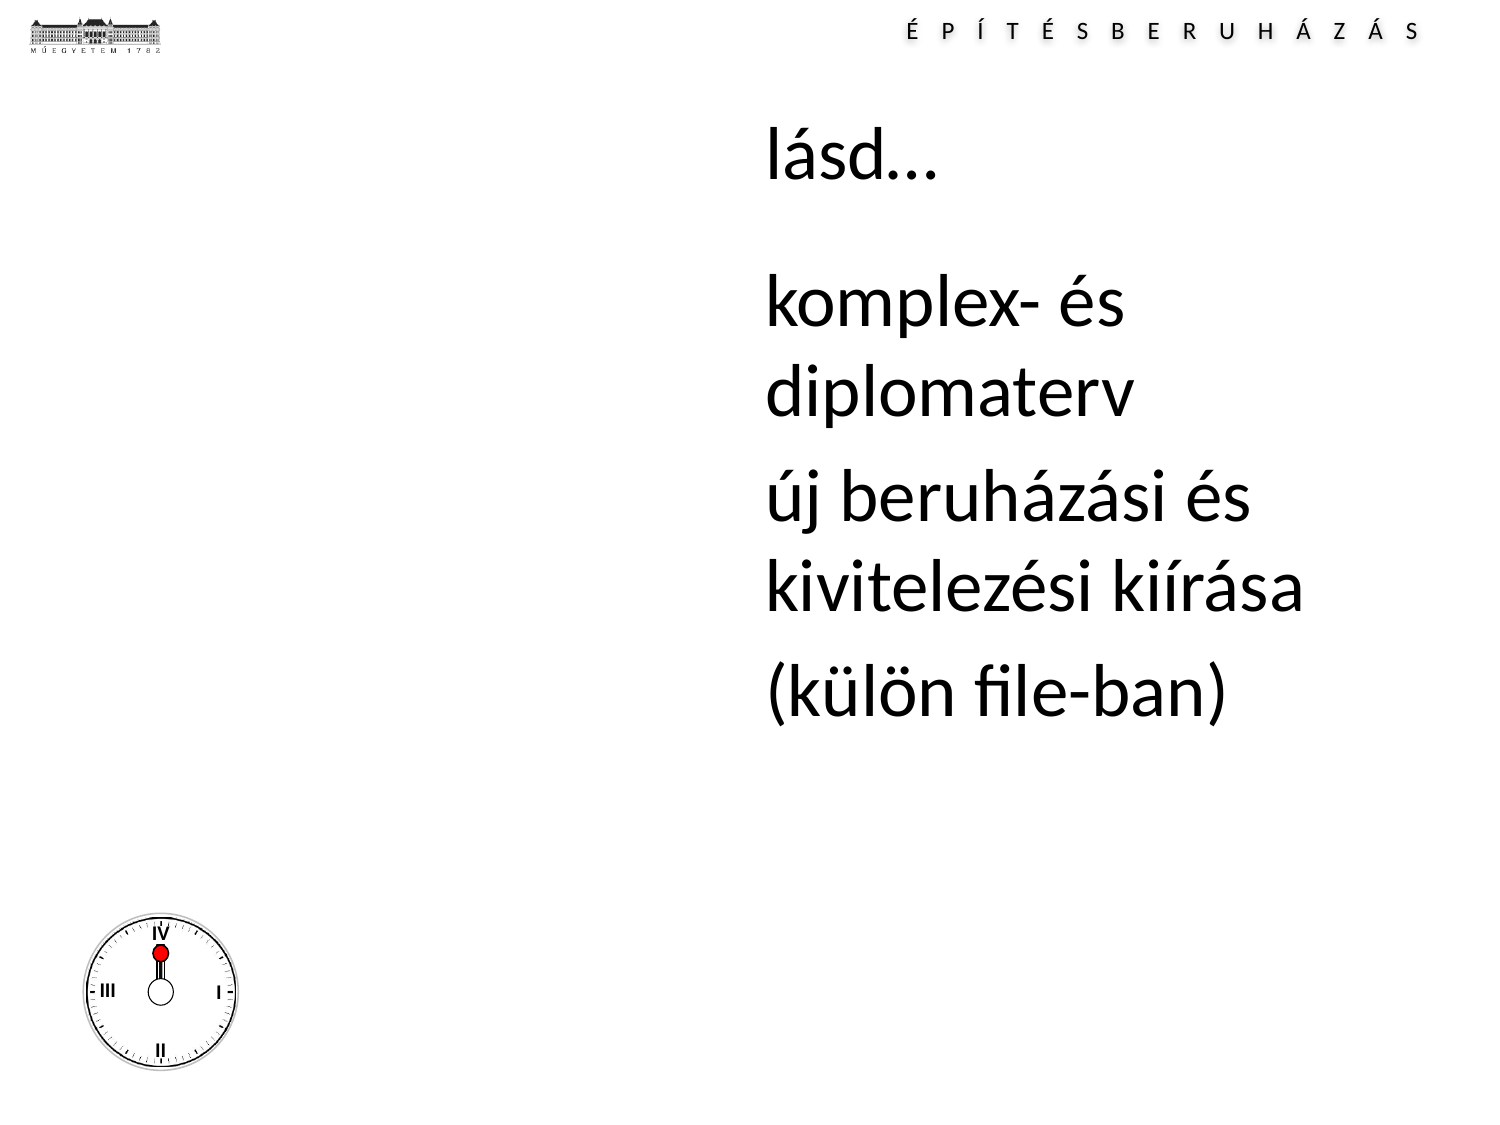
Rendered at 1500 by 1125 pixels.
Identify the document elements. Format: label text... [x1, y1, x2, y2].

title lásd… [750, 66, 1425, 233]
picture [29, 15, 161, 53]
list komplex- és diplomaterv új beruházási és kivitelezési kiírása (külön file-ban) [750, 243, 1425, 1035]
picture [86, 917, 236, 1067]
